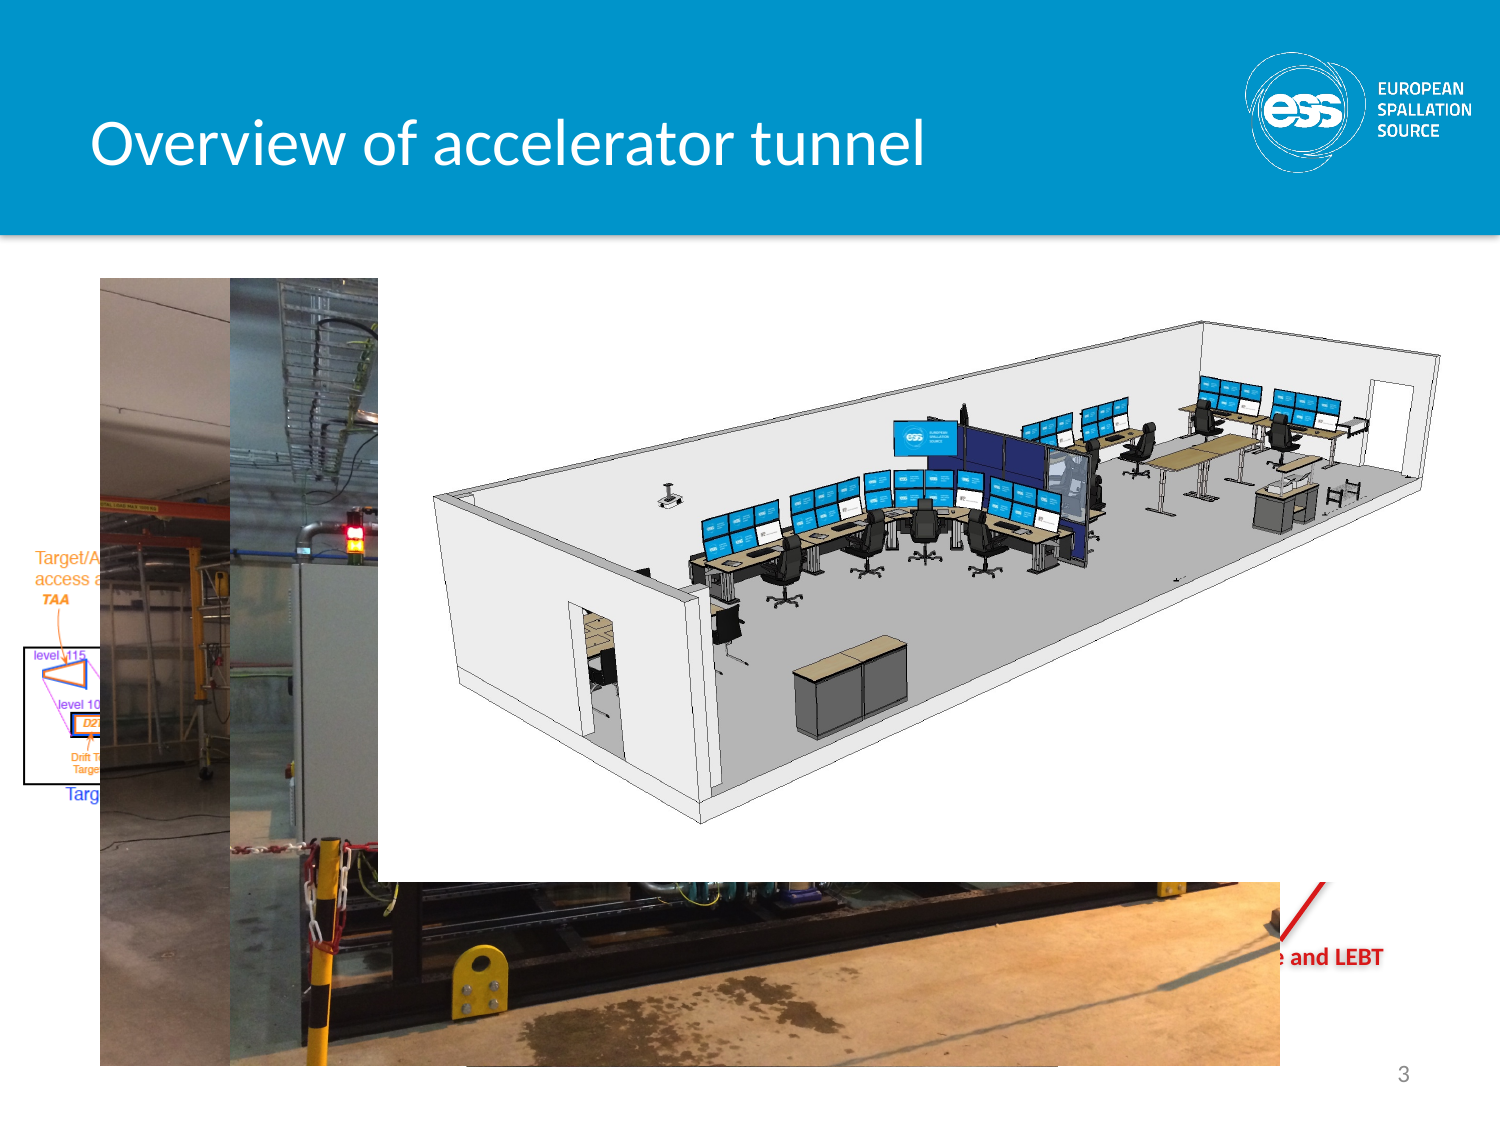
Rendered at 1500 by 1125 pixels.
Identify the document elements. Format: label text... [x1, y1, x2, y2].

picture [1379, 83, 1385, 94]
picture [1443, 86, 1450, 93]
text_box Ion source and LEBT [1284, 950, 1385, 971]
picture [1422, 125, 1428, 134]
picture [1436, 104, 1444, 115]
picture [1432, 125, 1438, 136]
picture [1389, 104, 1393, 115]
title Overview of accelerator tunnel [75, 45, 1247, 233]
picture [1264, 94, 1342, 127]
picture [1454, 83, 1458, 94]
picture [0, 278, 1500, 1067]
picture [1418, 104, 1423, 115]
picture [1400, 83, 1407, 94]
slide_number 3 [1074, 1042, 1425, 1103]
picture [1409, 104, 1415, 115]
picture [1398, 109, 1406, 115]
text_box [1284, 890, 1436, 941]
picture [1423, 83, 1430, 94]
